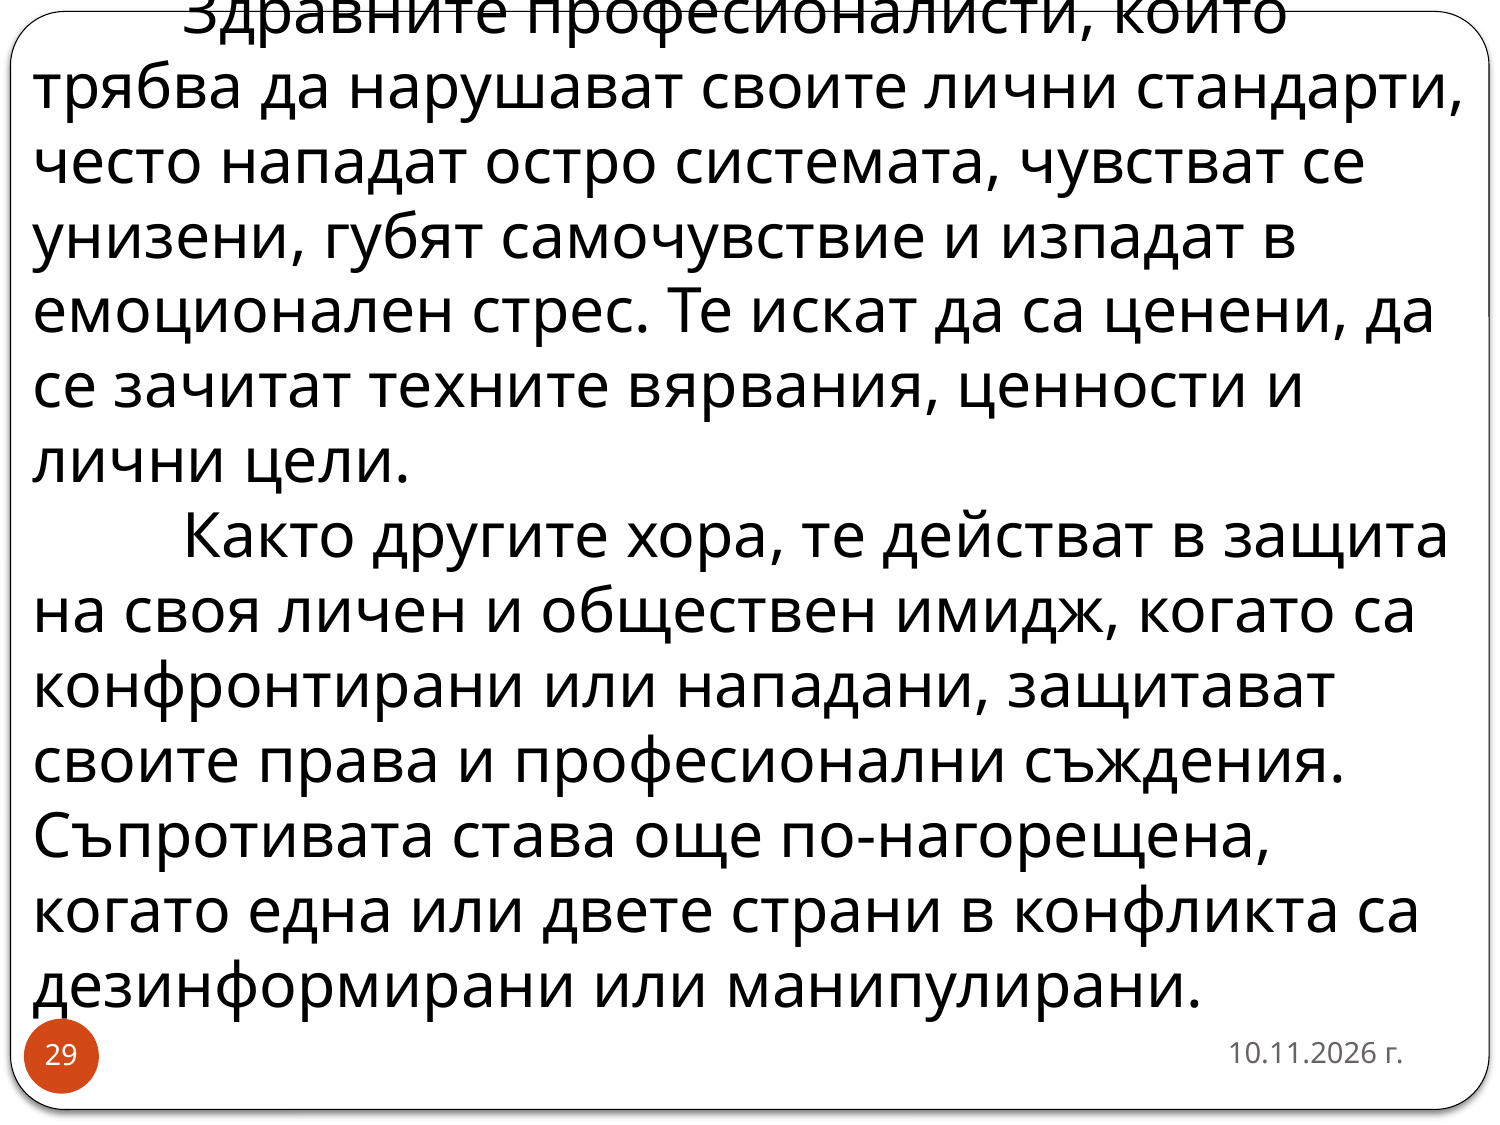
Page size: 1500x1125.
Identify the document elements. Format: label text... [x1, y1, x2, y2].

title Здравните професионалисти, които трябва да нарушават своите лични стандарти, често нападат остро системата, чувстват се унизени, губят самочувствие и изпадат в емоционален стрес. Те искат да са ценени, да се зачитат техните вярвания, ценности и лични цели. Както другите хора, те действат в защита на своя личен и обществен имидж, когато са конфронтирани или нападани, защитават своите права и професионални съждения. Съпротивата става още по-нагорещена, когато една или двете страни в конфликта са дезинформирани или манипулирани. [17, 45, 1483, 1035]
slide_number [1012, 1015, 1419, 1094]
slide_number 29 [23, 1018, 99, 1094]
